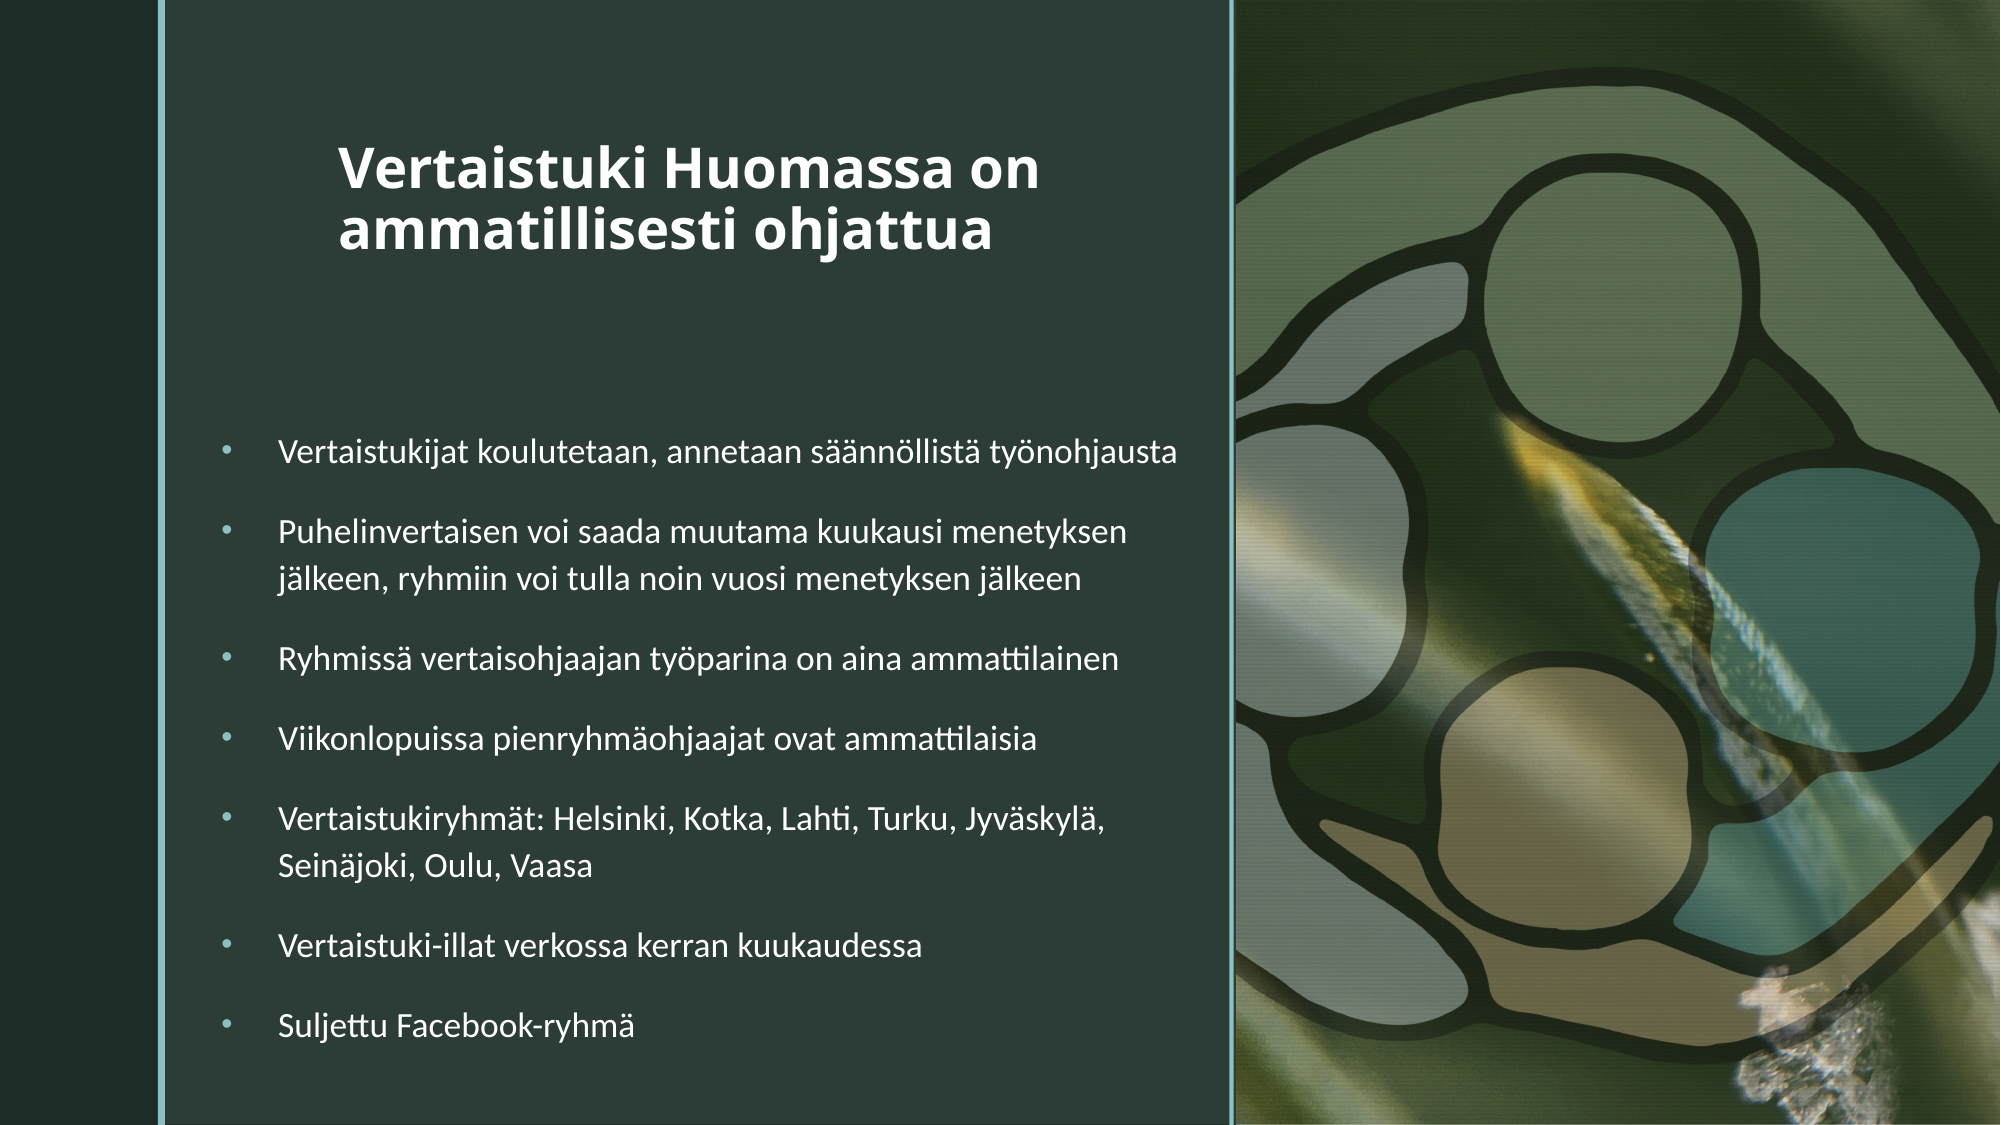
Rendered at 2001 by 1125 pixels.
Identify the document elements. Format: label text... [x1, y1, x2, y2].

text_box [0, 0, 156, 1125]
title Vertaistuki Huomassa on ammatillisesti ohjattua [323, 132, 1142, 310]
picture [1235, 0, 2000, 1125]
text_box [164, 0, 1228, 1125]
text_box [156, 0, 164, 1125]
text_box [1228, 0, 1235, 1125]
list Vertaistukijat koulutetaan, annetaan säännöllistä työnohjausta Puhelinvertaisen voi saada muutama kuukausi menetyksen jälkeen, ryhmiin voi tulla noin vuosi menetyksen jälkeen Ryhmissä vertaisohjaajan työparina on aina ammattilainen Viikonlopuissa pienryhmäohjaajat ovat ammattilaisia Vertaistukiryhmät: Helsinki, Kotka, Lahti, Turku, Jyväskylä, Seinäjoki, Oulu, Vaasa Vertaistuki-illat verkossa kerran kuukaudessa Suljettu Facebook-ryhmä [206, 392, 1223, 1077]
